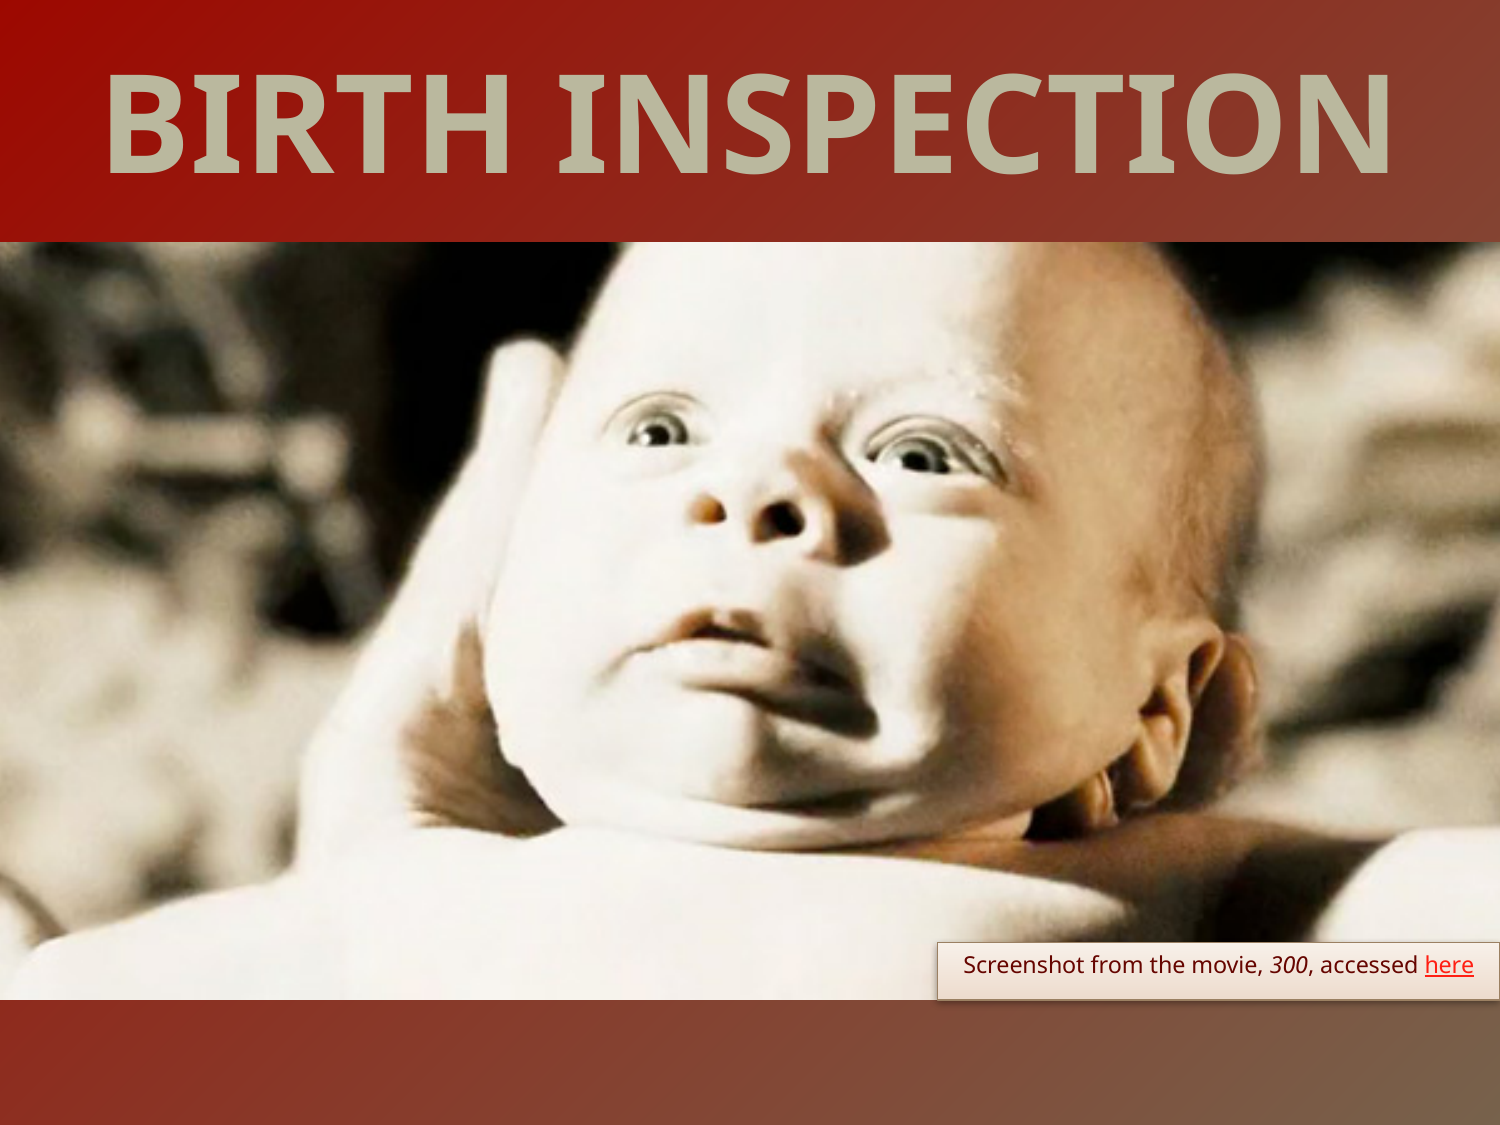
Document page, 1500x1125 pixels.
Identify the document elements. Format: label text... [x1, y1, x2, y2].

title BIRTH INSPECTION [0, 24, 1500, 213]
picture [0, 242, 1500, 1001]
